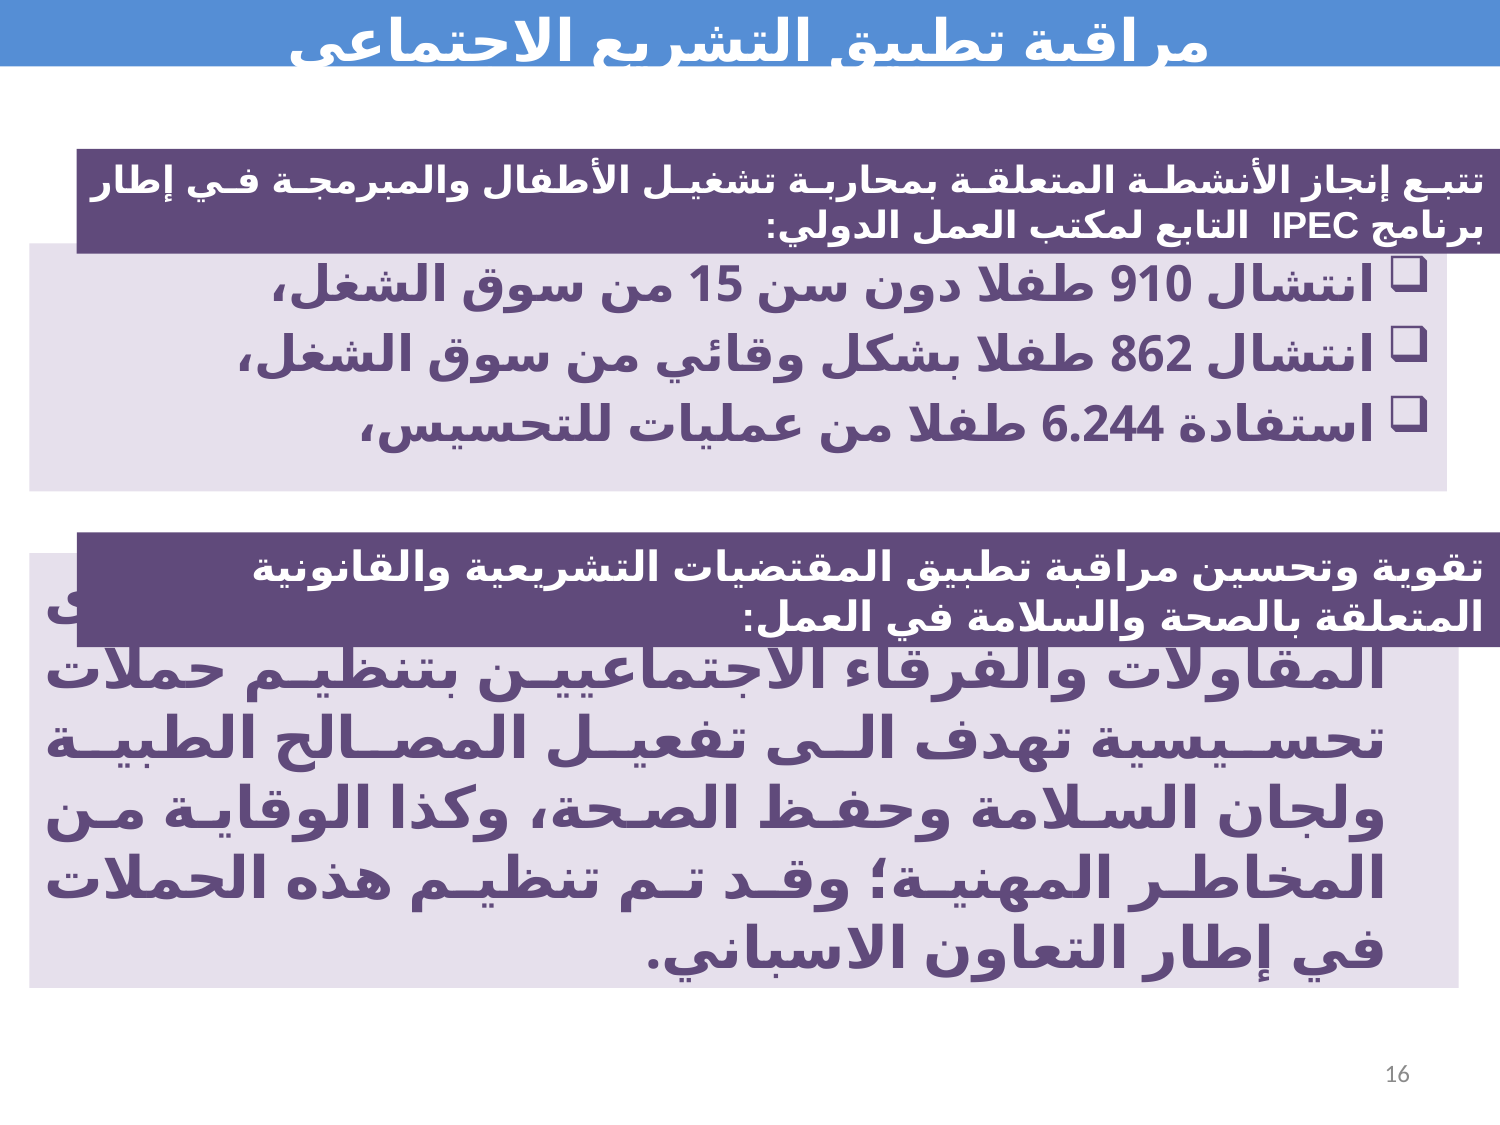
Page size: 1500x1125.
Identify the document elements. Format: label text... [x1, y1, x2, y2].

text_box تعزيز ثقافة الوقاية من الأخطار المهنية لدى المقاولات والفرقاء الاجتماعيين بتنظيم حملات تحسيسية تهدف الى تفعيل المصالح الطبية ولجان السلامة وحفظ الصحة، وكذا الوقاية من المخاطر المهنية؛ وقد تم تنظيم هذه الحملات في إطار التعاون الاسباني. [29, 553, 1459, 988]
slide_number 16 [1074, 1042, 1425, 1103]
text_box مراقبة تطبيق التشريع الاجتماعي [0, 0, 1500, 67]
text_box تقوية وتحسين مراقبة تطبيق المقتضيات التشريعية والقانونية المتعلقة بالصحة والسلامة في العمل: [76, 532, 1500, 648]
text_box تتبع إنجاز الأنشطة المتعلقة بمحاربة تشغيل الأطفال والمبرمجة في إطار برنامج IPEC التابع لمكتب العمل الدولي: [76, 148, 1500, 254]
text_box انتشال 910 طفلا دون سن 15 من سوق الشغل، انتشال 862 طفلا بشكل وقائي من سوق الشغل، استفادة 6.244 طفلا من عمليات للتحسيس، [29, 243, 1447, 492]
